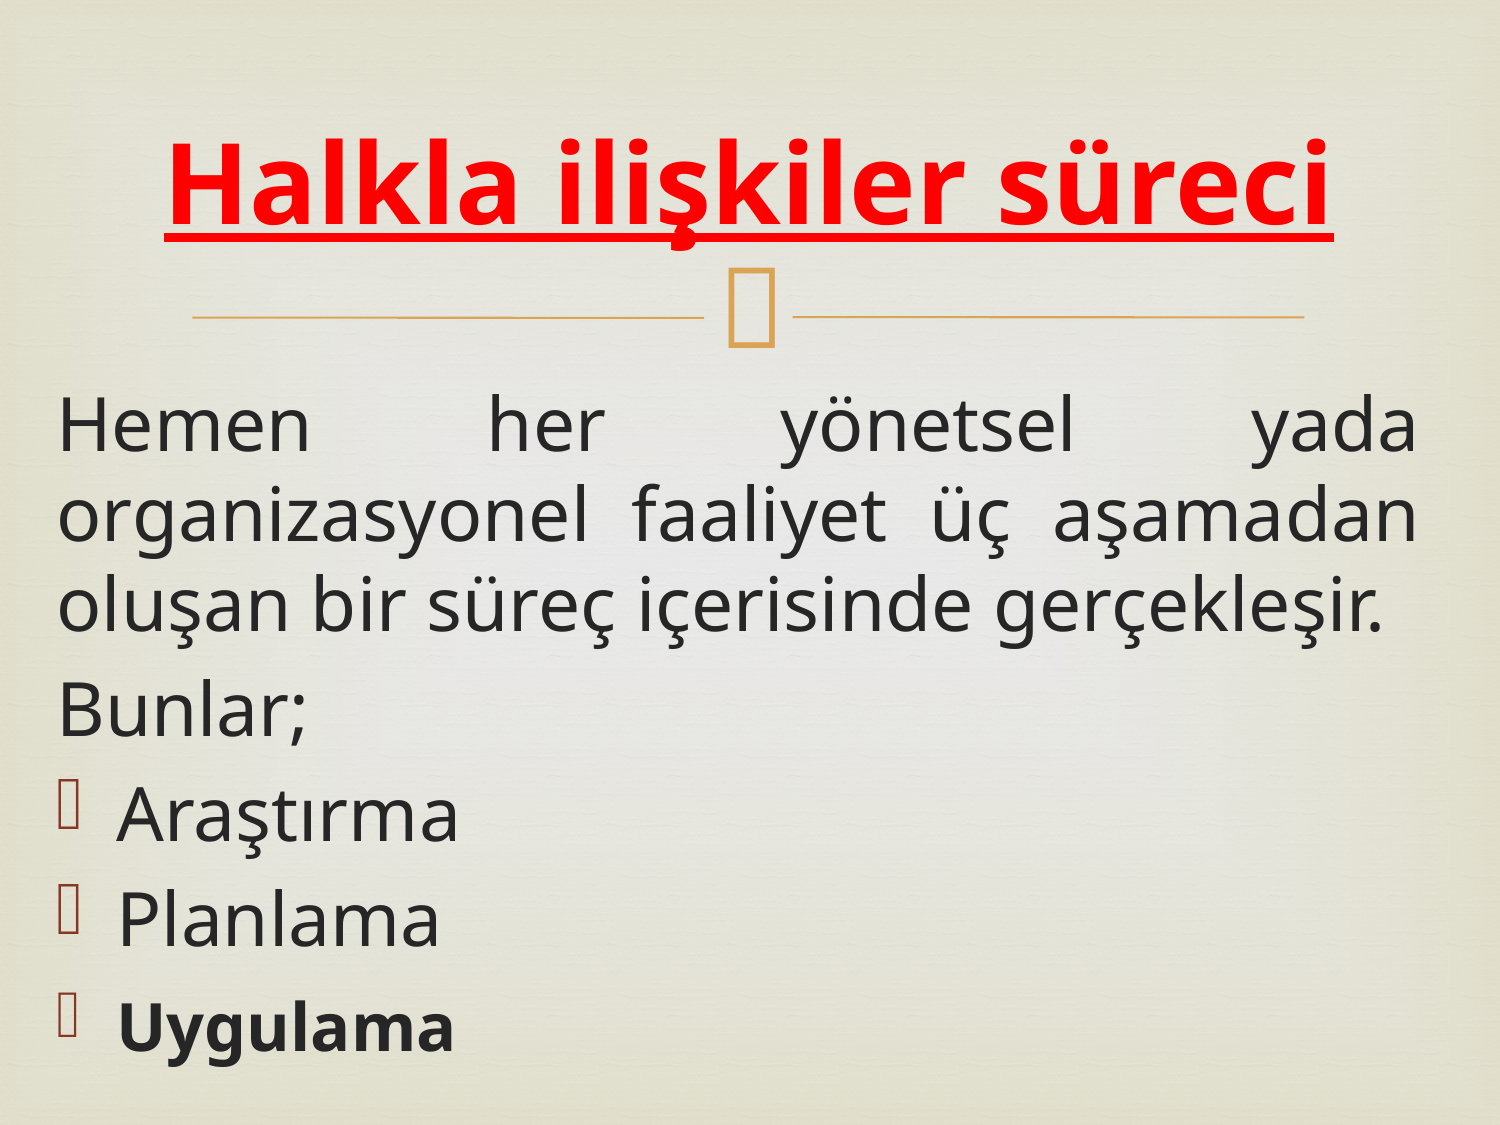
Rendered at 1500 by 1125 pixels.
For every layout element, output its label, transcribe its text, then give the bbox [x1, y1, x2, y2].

list Hemen her yönetsel yada organizasyonel faaliyet üç aşamadan oluşan bir süreç içerisinde gerçekleşir. Bunlar; Araştırma Planlama Uygulama [41, 368, 1436, 1005]
title Halkla ilişkiler süreci [112, 93, 1386, 267]
